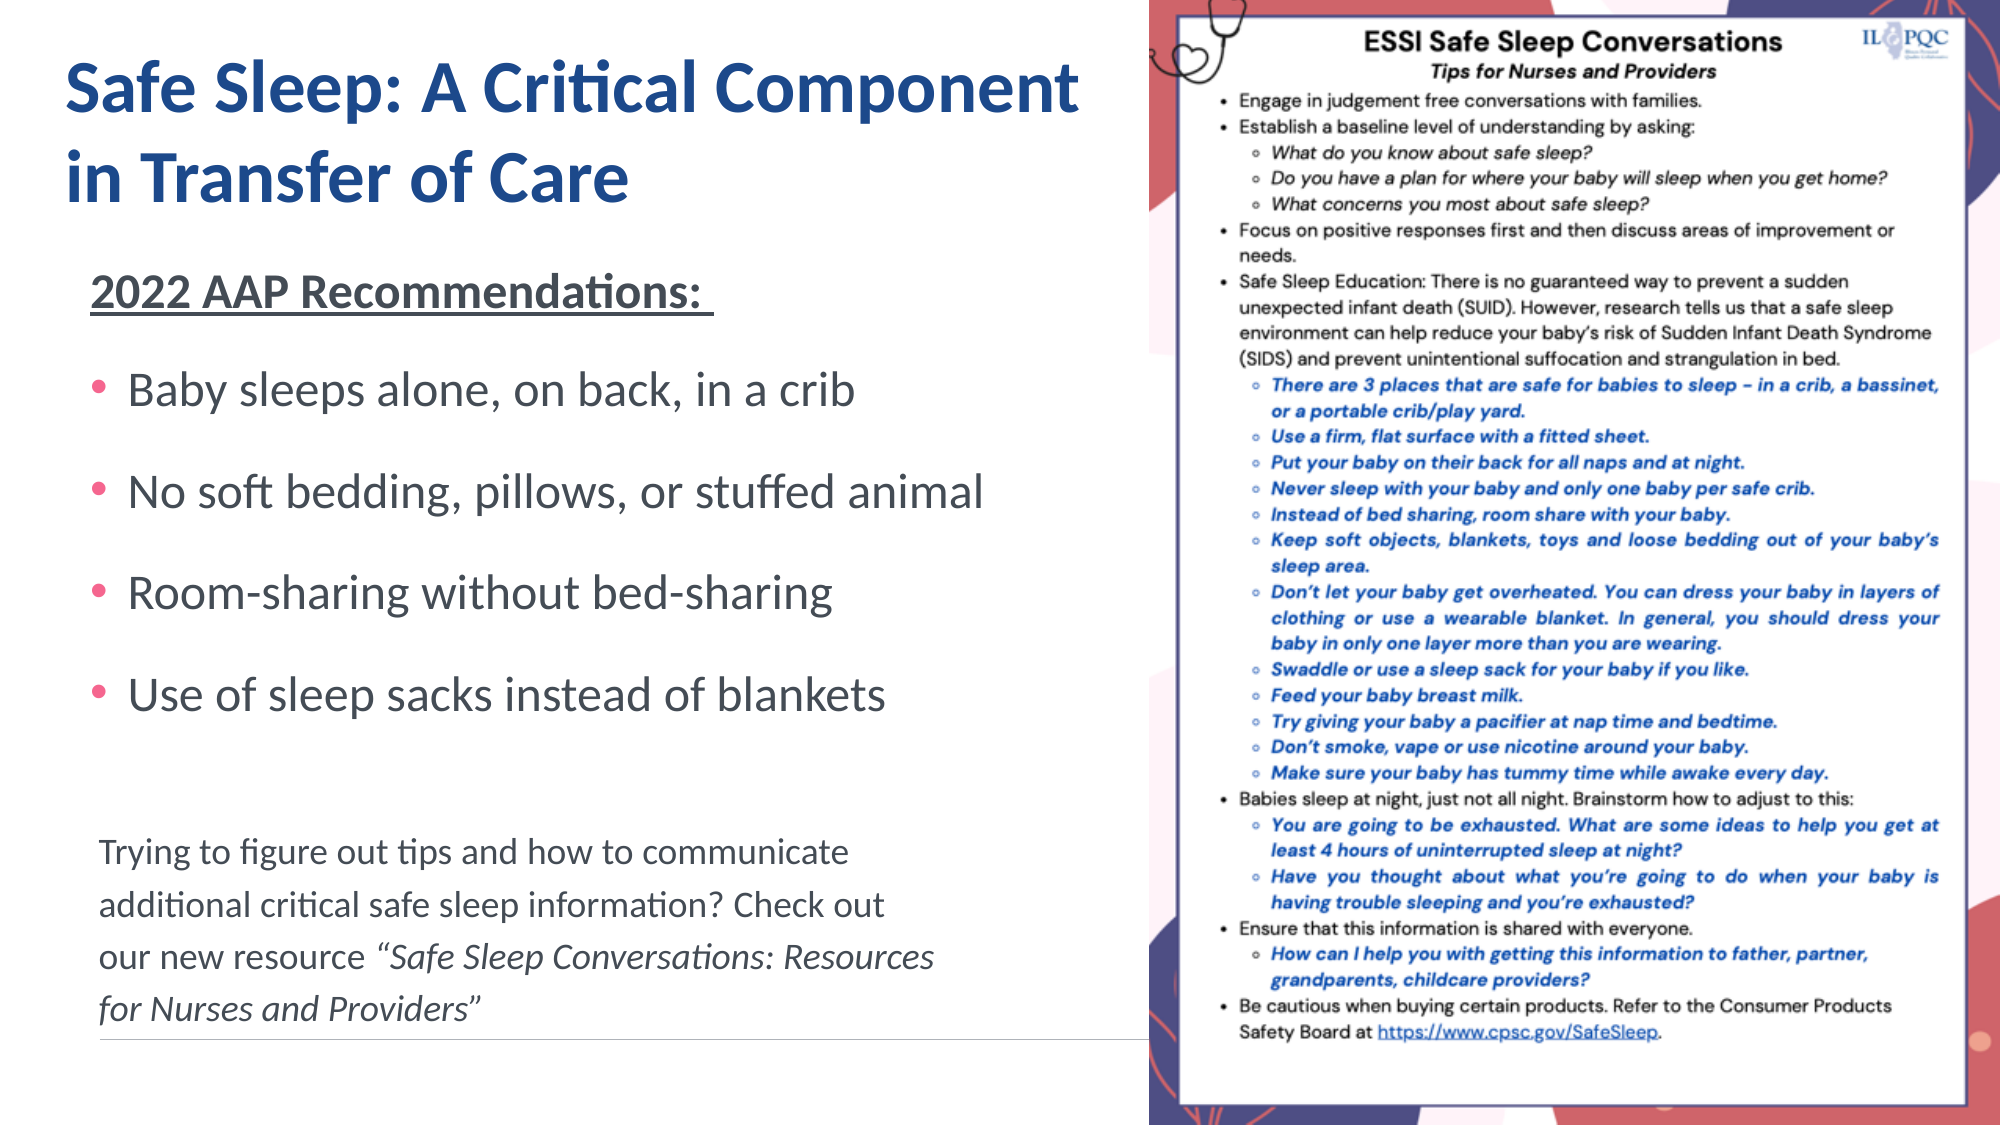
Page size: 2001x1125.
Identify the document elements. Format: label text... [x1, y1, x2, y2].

text_box Trying to figure out tips and how to communicate additional critical safe sleep information? Check out our new resource “Safe Sleep Conversations: Resources for Nurses and Providers” [83, 832, 957, 1051]
picture [1149, 0, 2000, 1125]
title Safe Sleep: A Critical Component in Transfer of Care [50, 0, 1149, 256]
text_box 2022 AAP Recommendations: Baby sleeps alone, on back, in a crib No soft bedding, pillows, or stuffed animal Room-sharing without bed-sharing Use of sleep sacks instead of blankets [74, 241, 1149, 832]
